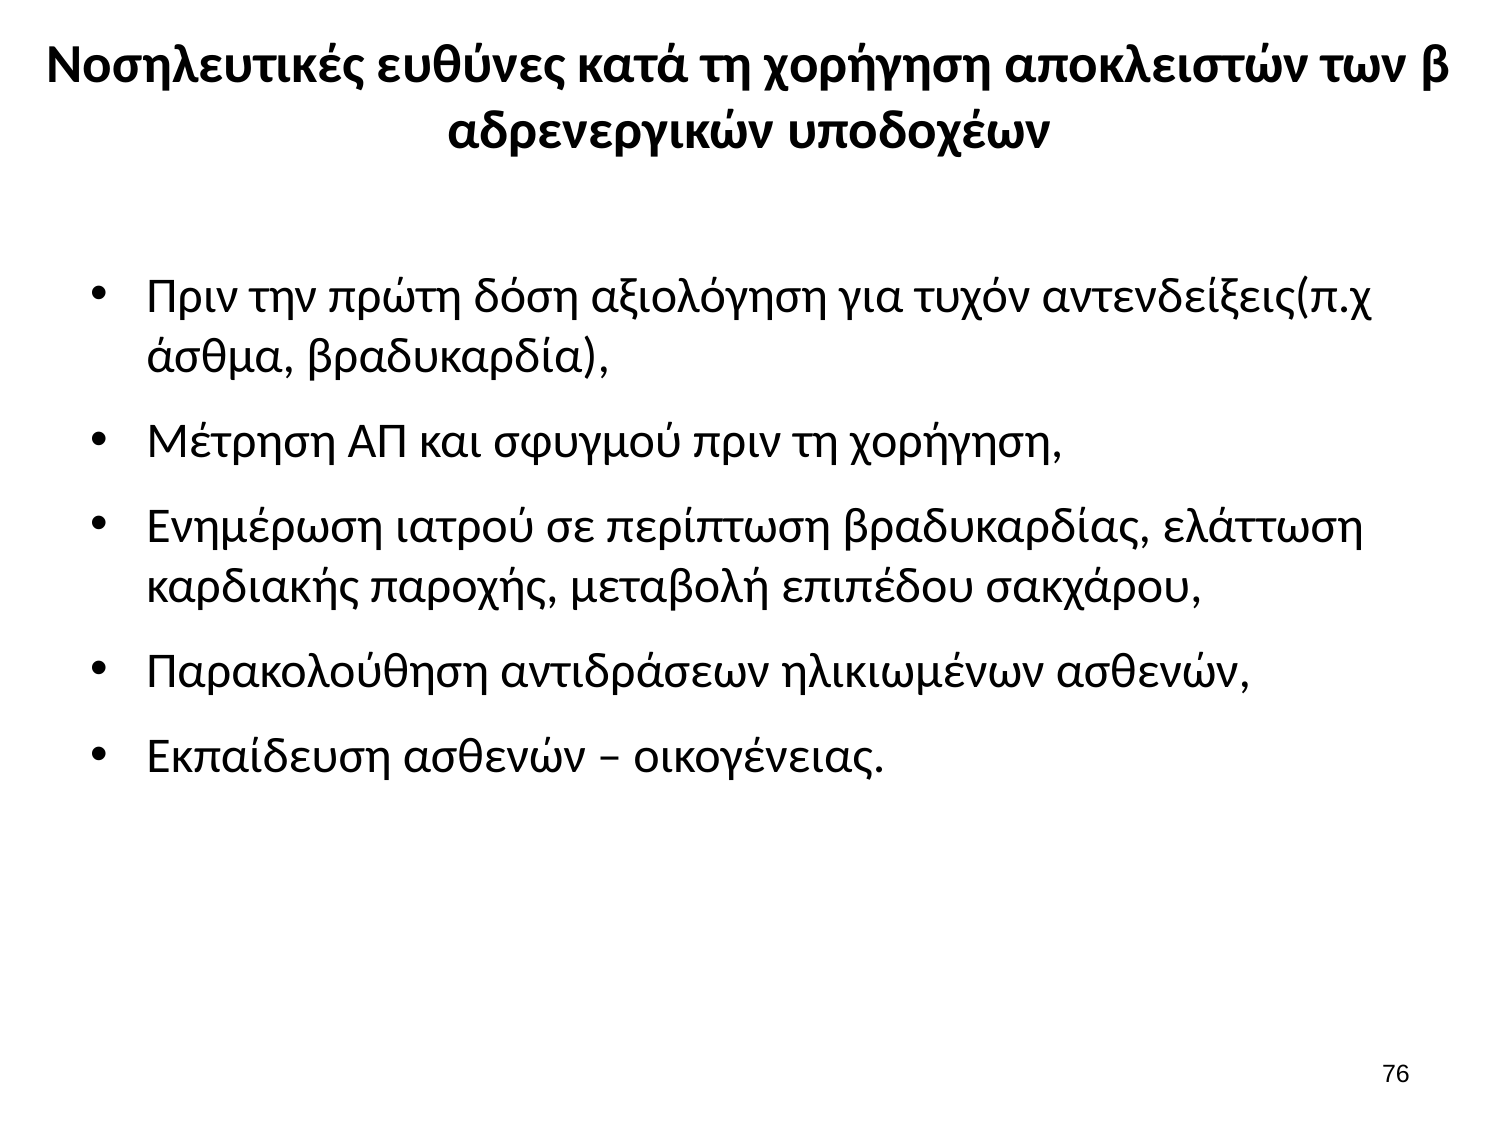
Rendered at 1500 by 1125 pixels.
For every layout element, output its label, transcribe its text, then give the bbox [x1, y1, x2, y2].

slide_number 75 [1074, 1042, 1425, 1103]
list Πριν την πρώτη δόση αξιολόγηση για τυχόν αντενδείξεις(π.χ άσθμα, βραδυκαρδία), Μέτρηση ΑΠ και σφυγμού πριν τη χορήγηση, Ενημέρωση ιατρού σε περίπτωση βραδυκαρδίας, ελάττωση καρδιακής παροχής, μεταβολή επιπέδου σακχάρου, Παρακολούθηση αντιδράσεων ηλικιωμένων ασθενών, Εκπαίδευση ασθενών – οικογένειας. [75, 255, 1425, 1024]
title Νοσηλευτικές ευθύνες κατά τη χορήγηση αποκλειστών των β αδρενεργικών υποδοχέων [0, 19, 1500, 169]
